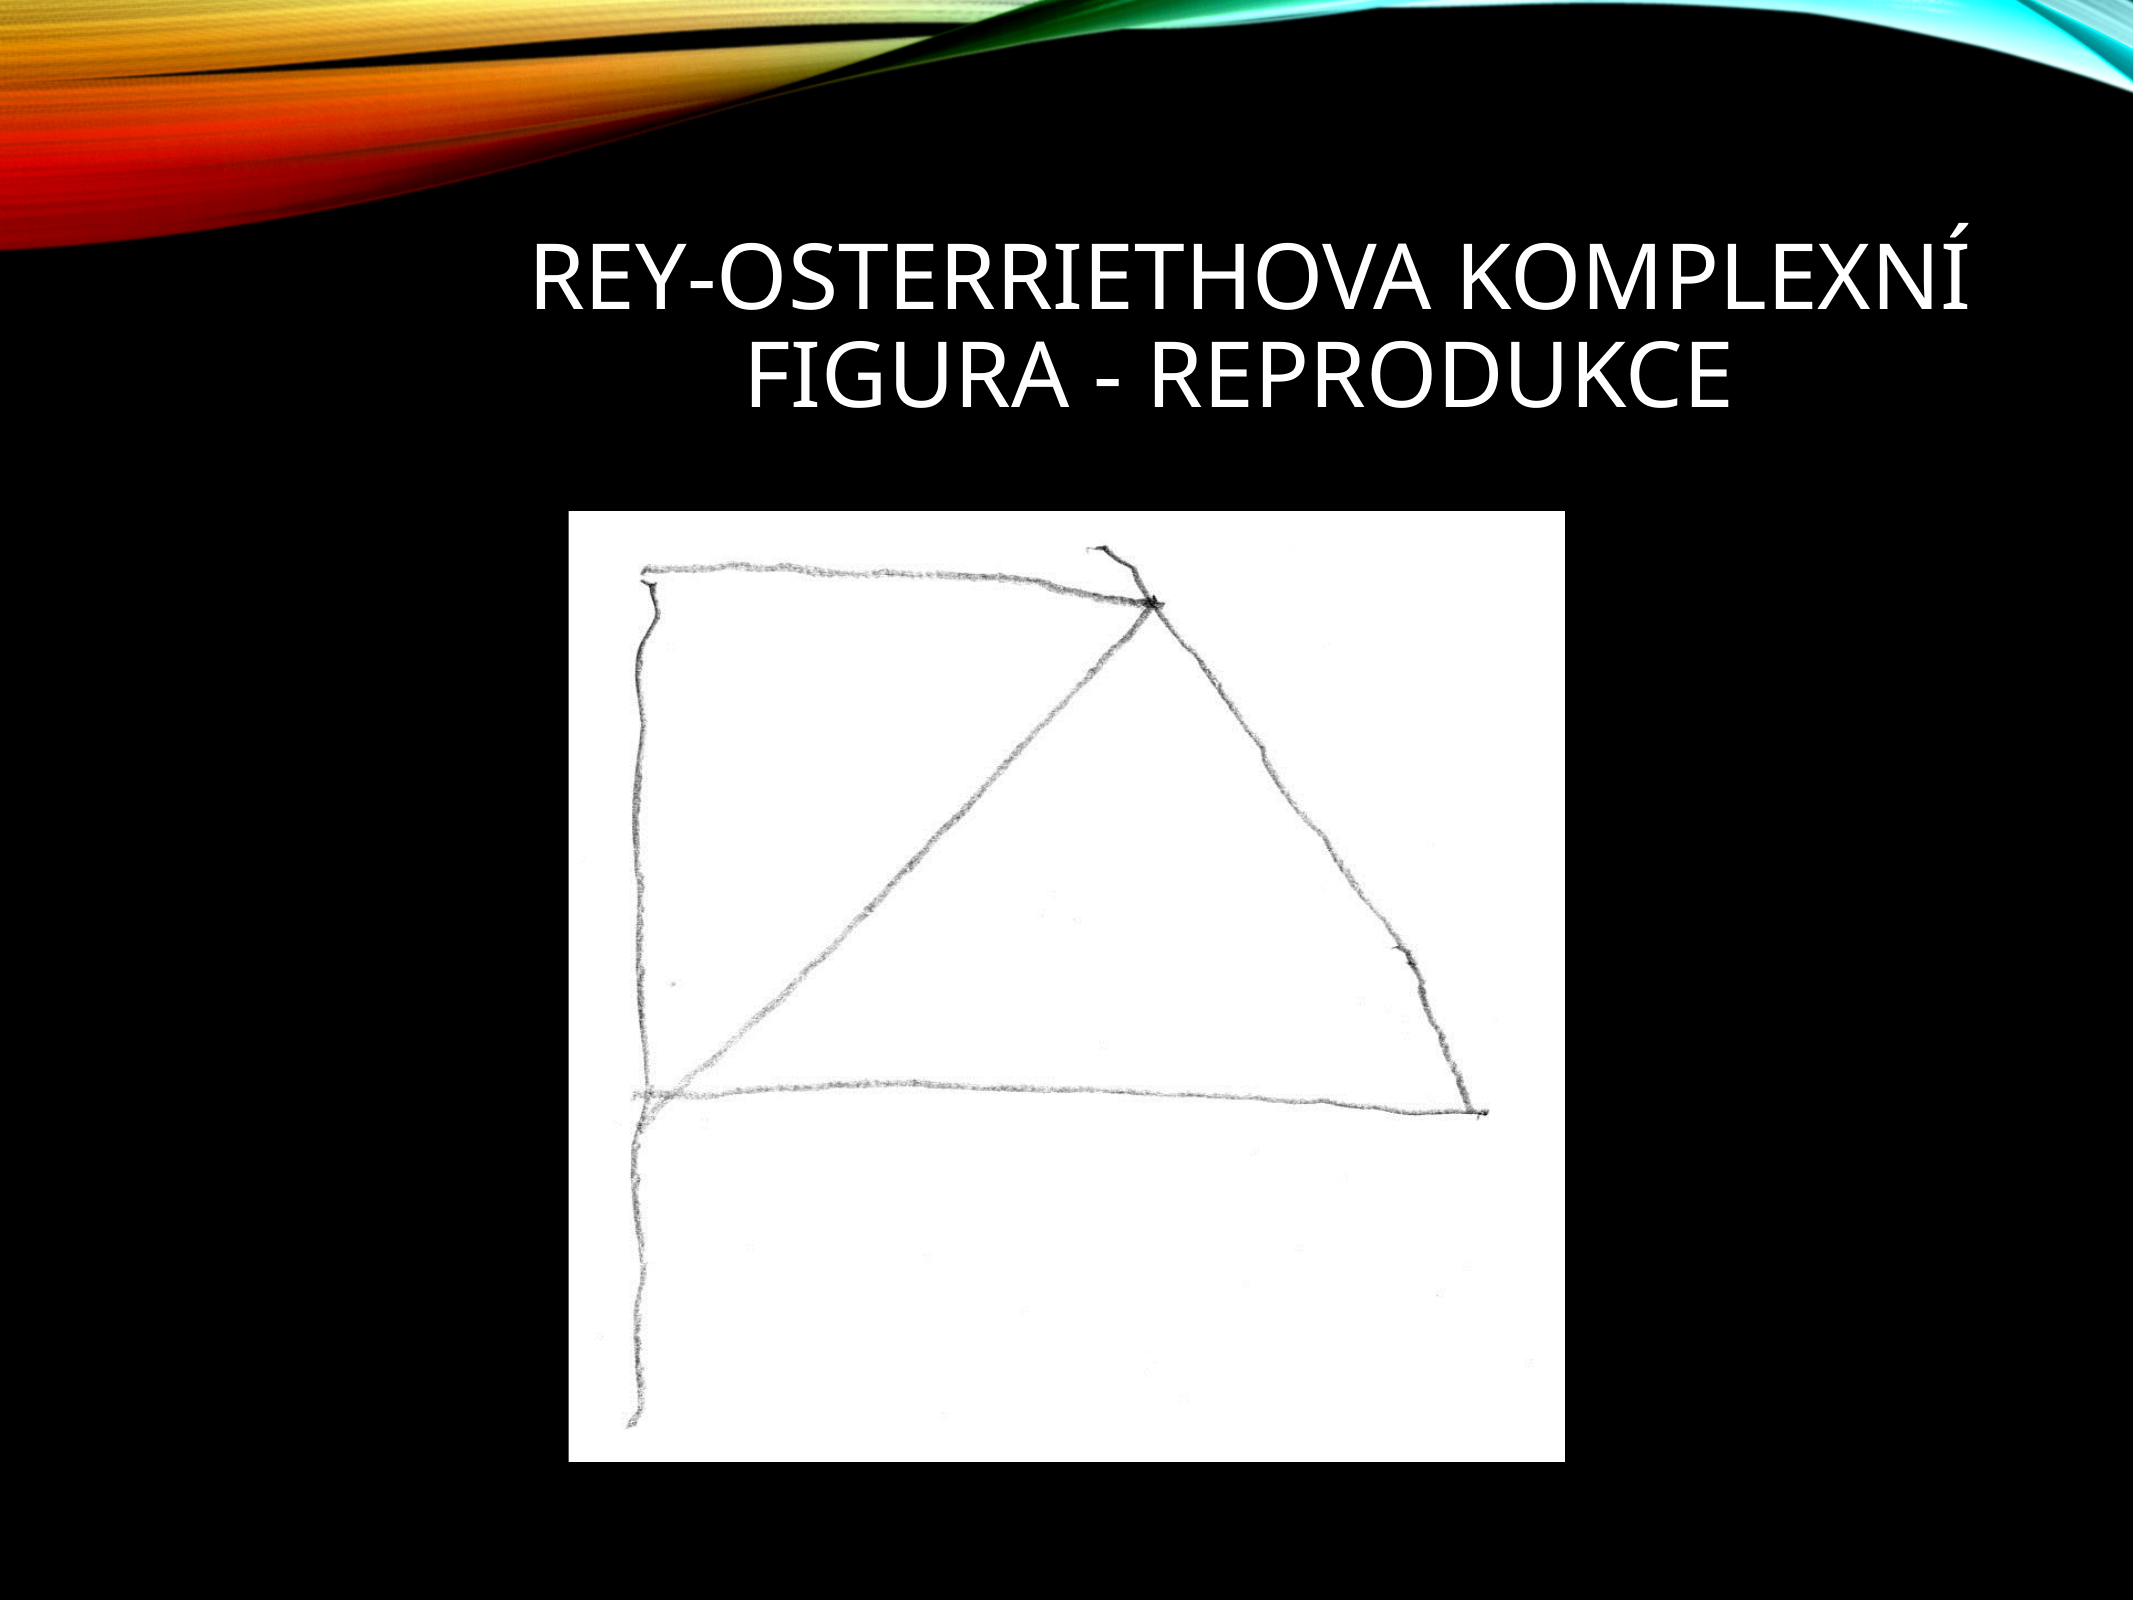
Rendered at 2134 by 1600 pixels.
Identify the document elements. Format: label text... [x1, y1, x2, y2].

title Rey-Osterriethova komplexní figura - reprodukce [506, 178, 1995, 480]
picture [0, 0, 2134, 253]
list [568, 511, 1566, 1462]
